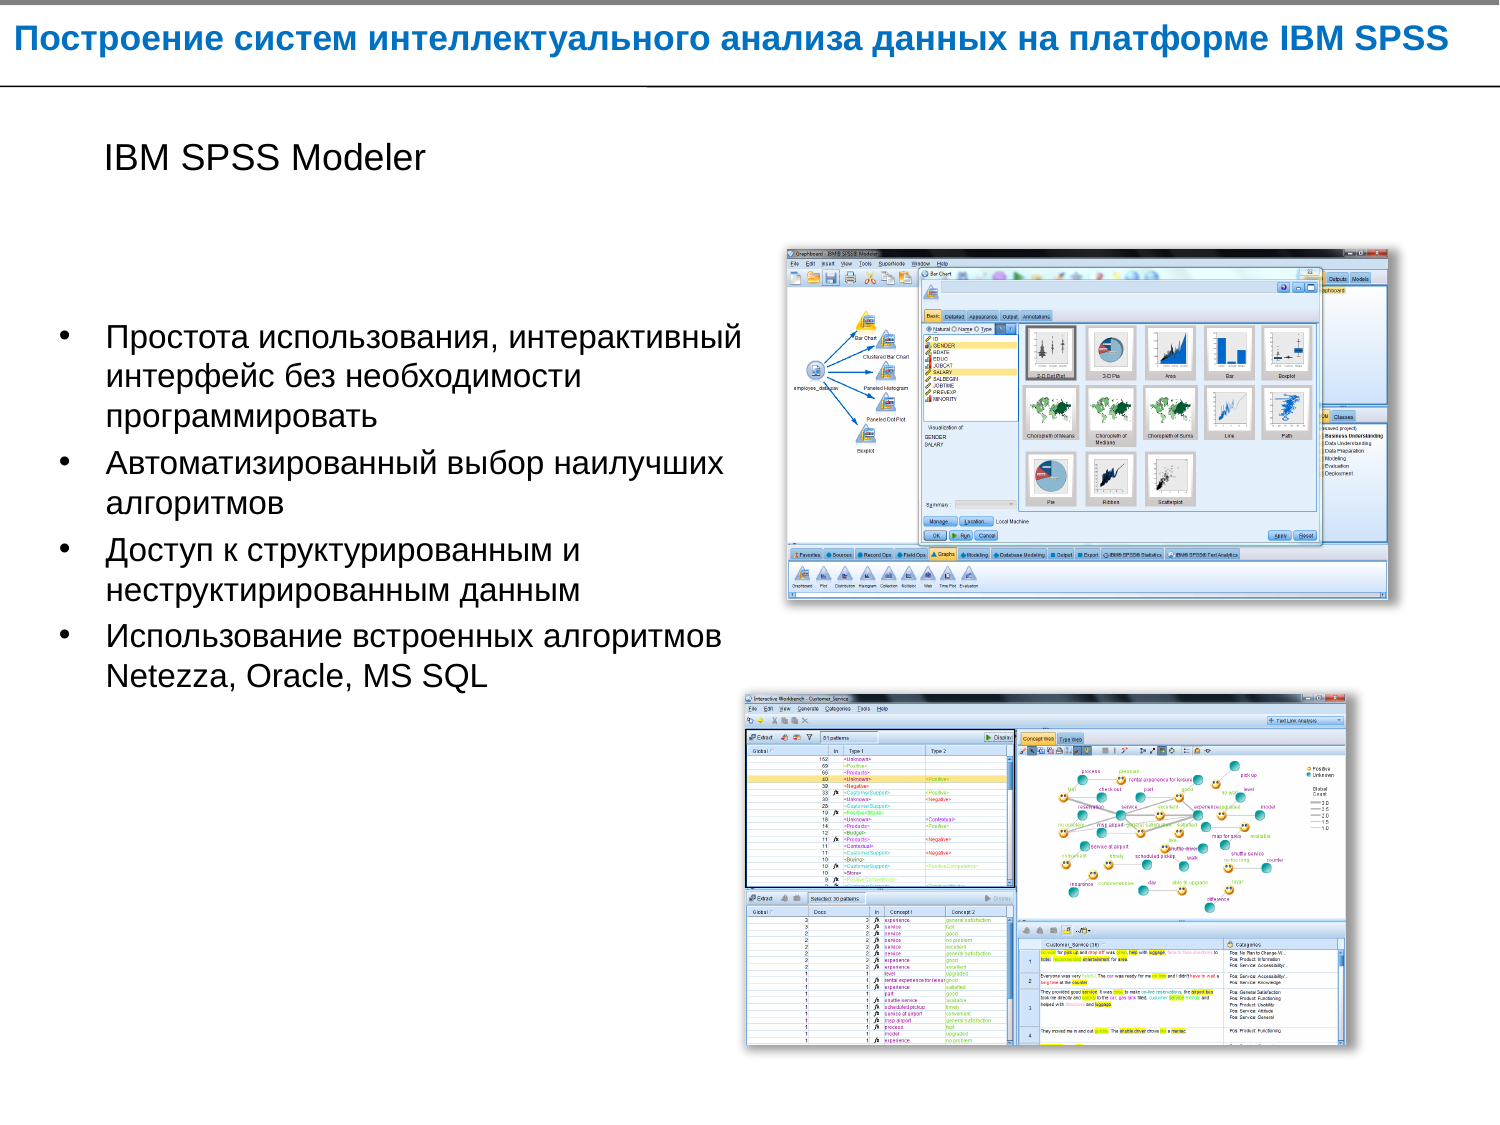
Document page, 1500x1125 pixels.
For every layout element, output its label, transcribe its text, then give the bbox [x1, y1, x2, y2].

list Простота использования, интерактивный интерфейс без необходимости программировать Автоматизированный выбор наилучших алгоритмов Доступ к структурированным и неструктирированным данным Использование встроенных алгоритмов Netezza, Oracle, MS SQL [43, 307, 765, 1045]
picture [787, 249, 1388, 601]
picture [745, 694, 1347, 1046]
title IBM SPSS Modeler [88, 107, 1377, 203]
